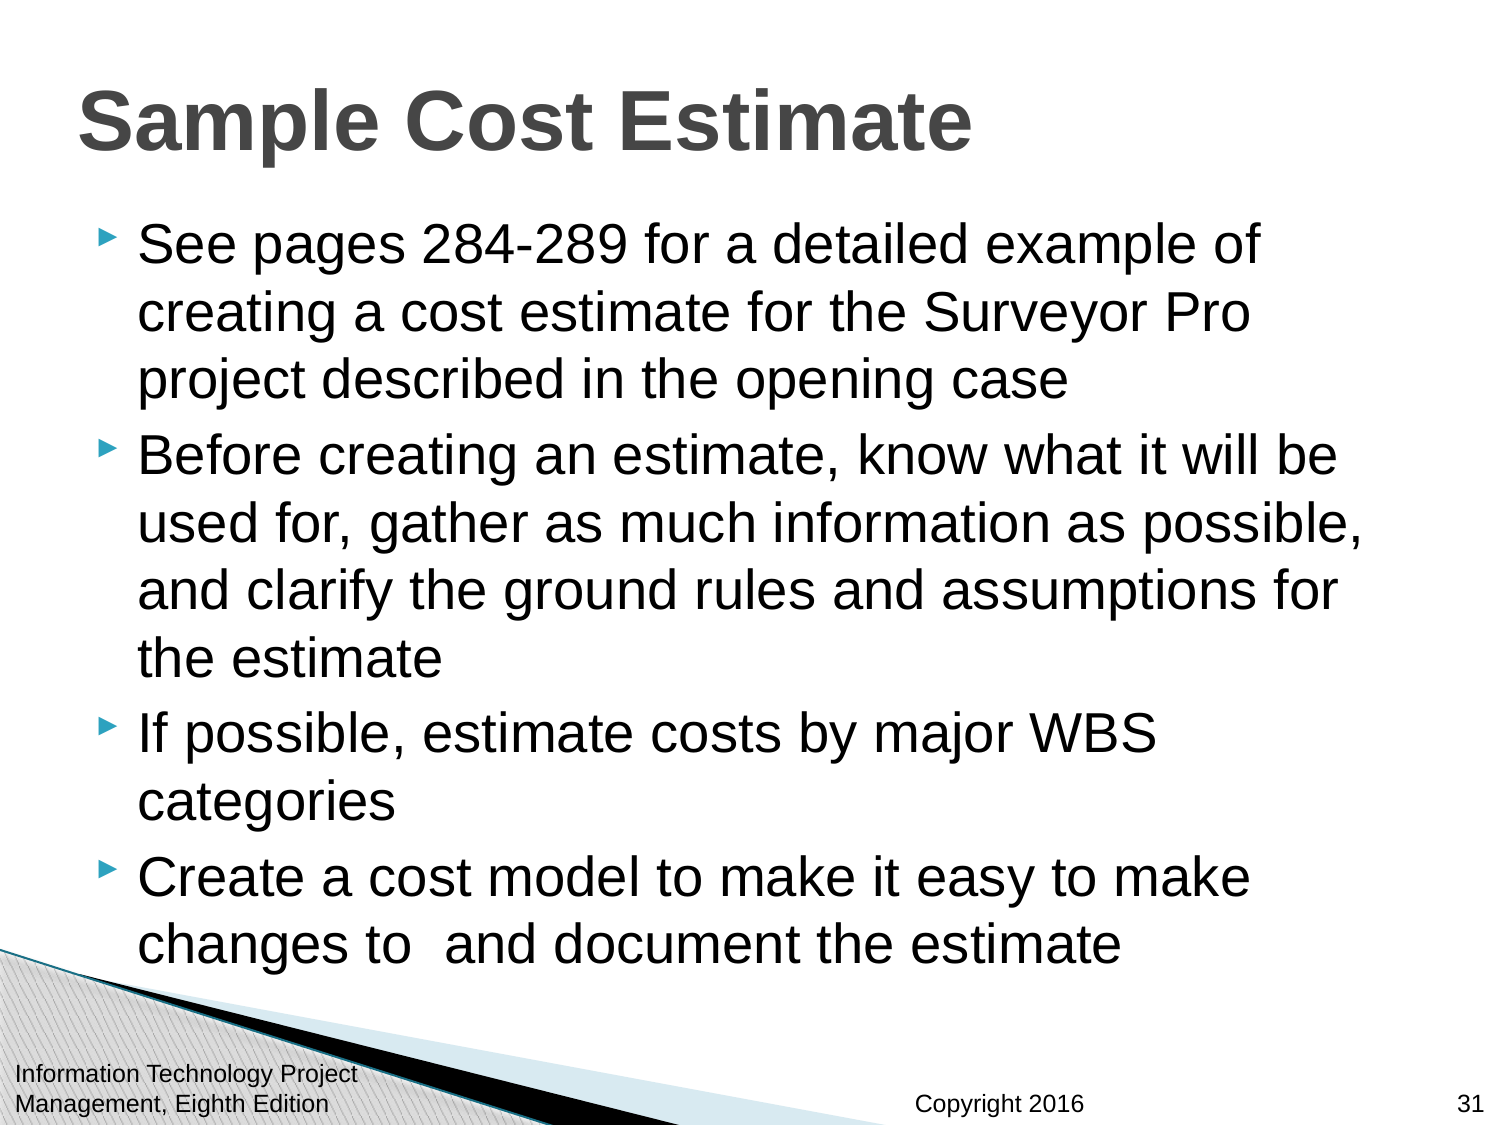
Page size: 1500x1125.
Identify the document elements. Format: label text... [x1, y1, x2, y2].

title Sample Cost Estimate [62, 45, 1425, 188]
footer Information Technology Project Management, Eighth Edition [0, 1065, 425, 1125]
list See pages 284-289 for a detailed example of creating a cost estimate for the Surveyor Pro project described in the opening case Before creating an estimate, know what it will be used for, gather as much information as possible, and clarify the ground rules and assumptions for the estimate If possible, estimate costs by major WBS categories Create a cost model to make it easy to make changes to and document the estimate [62, 200, 1425, 950]
slide_number 31 [1408, 1065, 1500, 1125]
